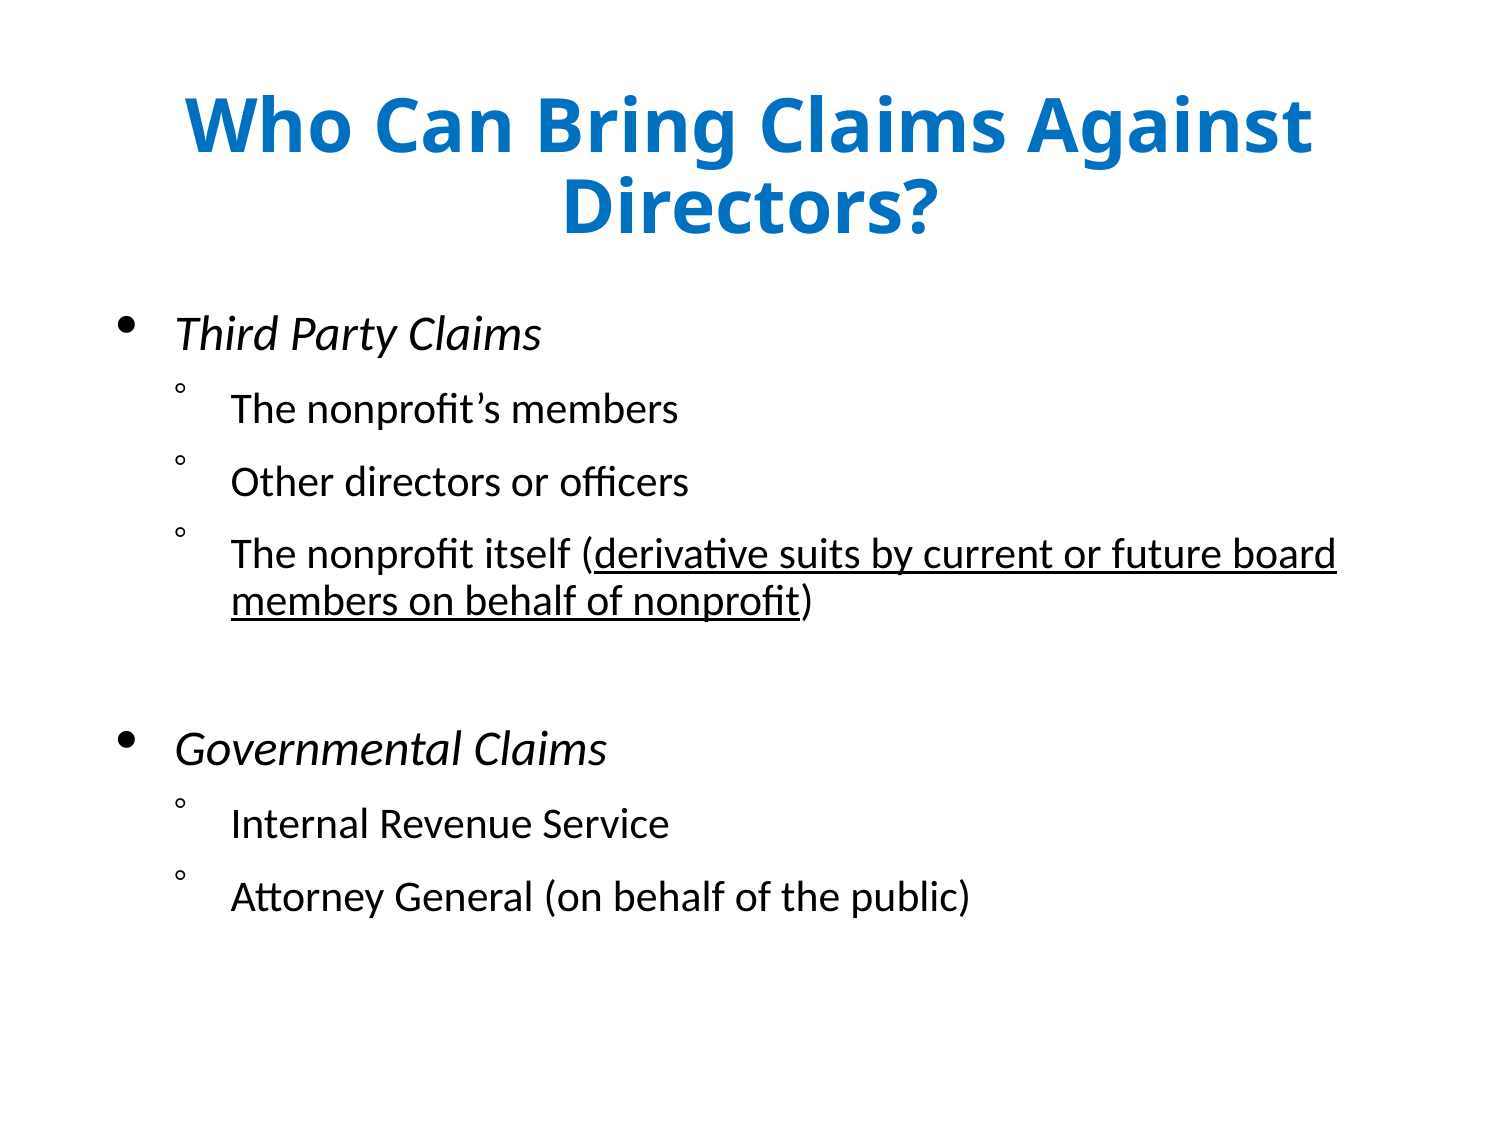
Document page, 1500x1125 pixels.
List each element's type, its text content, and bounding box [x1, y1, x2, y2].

title Who Can Bring Claims Against Directors? [103, 59, 1397, 278]
list Third Party Claims The nonprofit’s members Other directors or officers The nonprofit itself (derivative suits by current or future board members on behalf of nonprofit) Governmental Claims Internal Revenue Service Attorney General (on behalf of the public) [103, 299, 1397, 1014]
